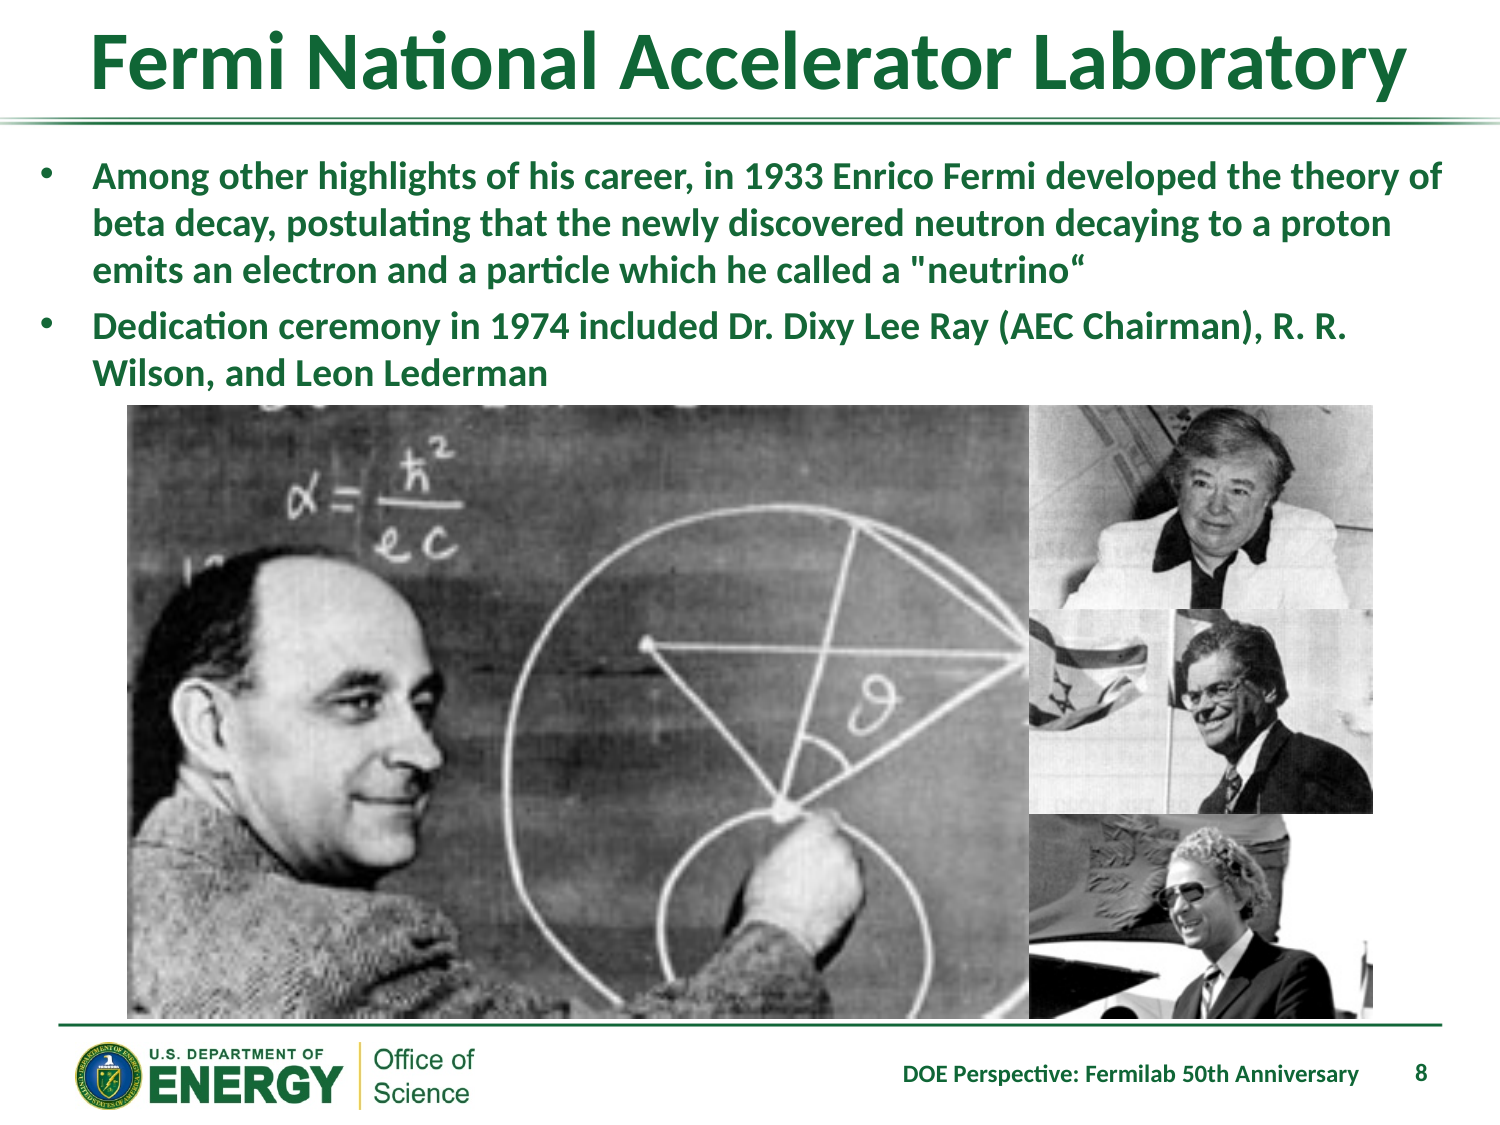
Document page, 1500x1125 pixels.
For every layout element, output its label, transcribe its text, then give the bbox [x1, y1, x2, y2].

title Fermi National Accelerator Laboratory [0, 0, 1500, 113]
picture [0, 113, 1500, 1125]
footer DOE Perspective: Fermilab 50th Anniversary [512, 1042, 1375, 1103]
slide_number 8 [1380, 1041, 1443, 1102]
list Among other highlights of his career, in 1933 Enrico Fermi developed the theory of beta decay, postulating that the newly discovered neutron decaying to a proton emits an electron and a particle which he called a "neutrino“ Dedication ceremony in 1974 included Dr. Dixy Lee Ray (AEC Chairman), R. R. Wilson, and Leon Lederman [24, 142, 1475, 405]
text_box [126, 405, 1374, 1019]
